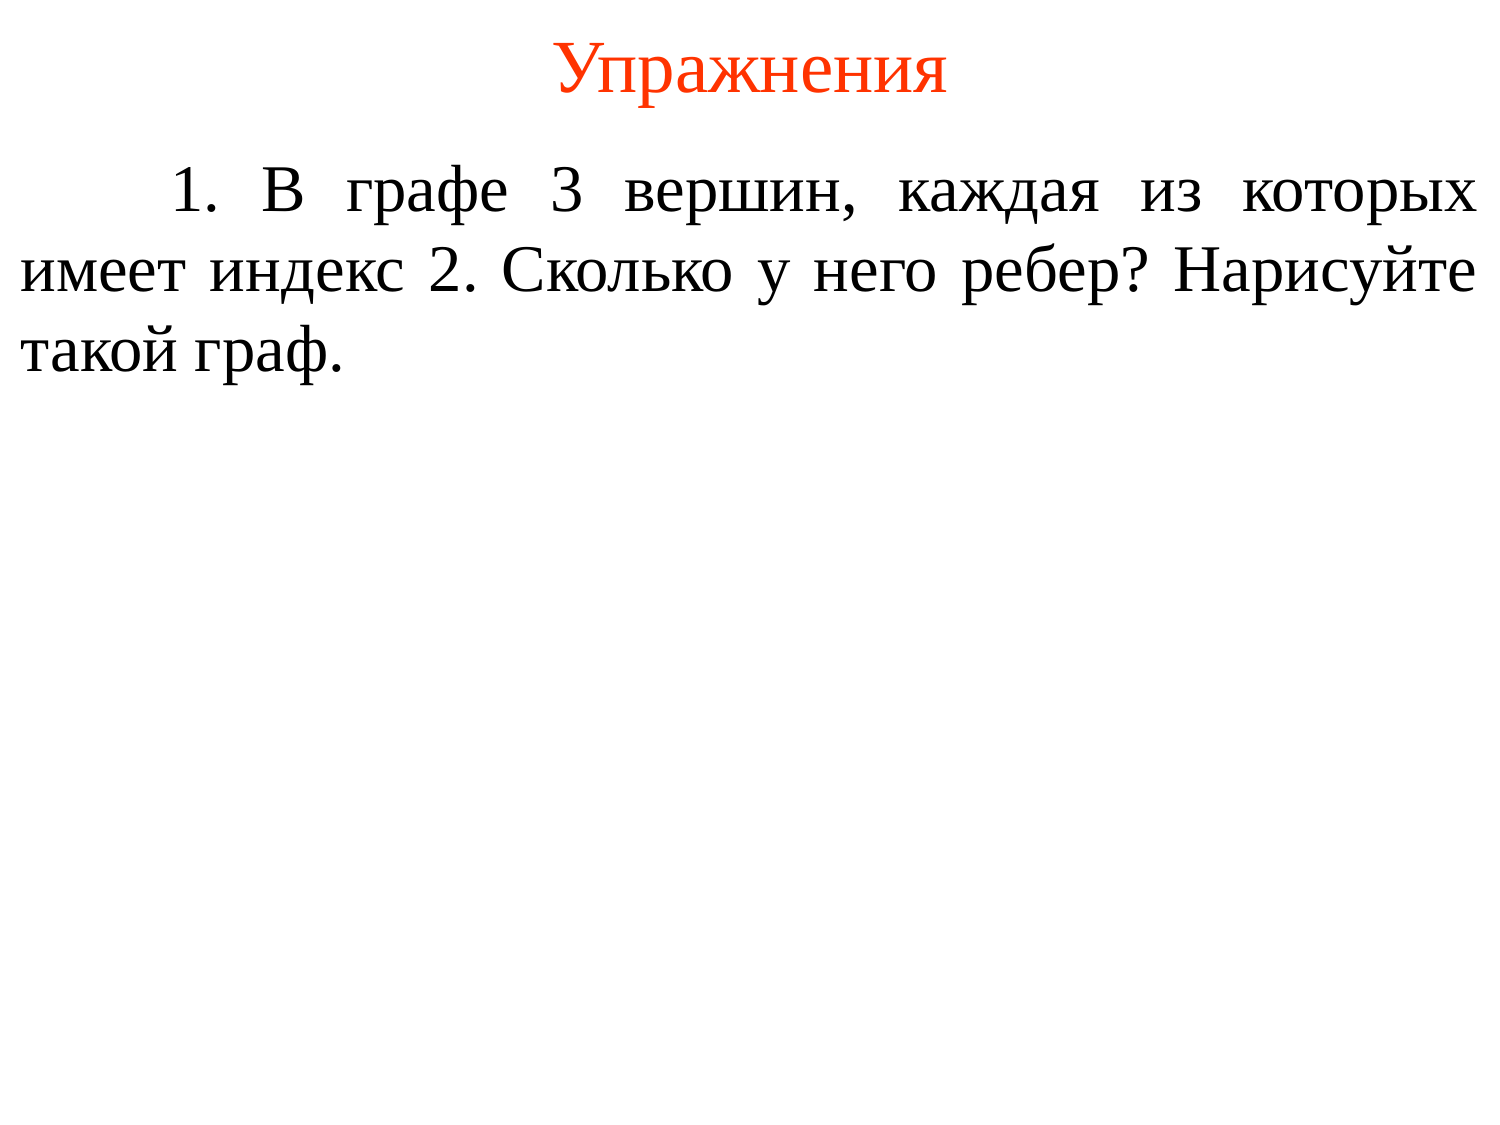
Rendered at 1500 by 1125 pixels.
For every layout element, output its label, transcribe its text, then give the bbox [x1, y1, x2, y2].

title Упражнения [112, 24, 1388, 100]
text_box 1. В графе 3 вершин, каждая из которых имеет индекс 2. Сколько у него ребер? Нарисуйте такой граф. [5, 137, 1495, 393]
